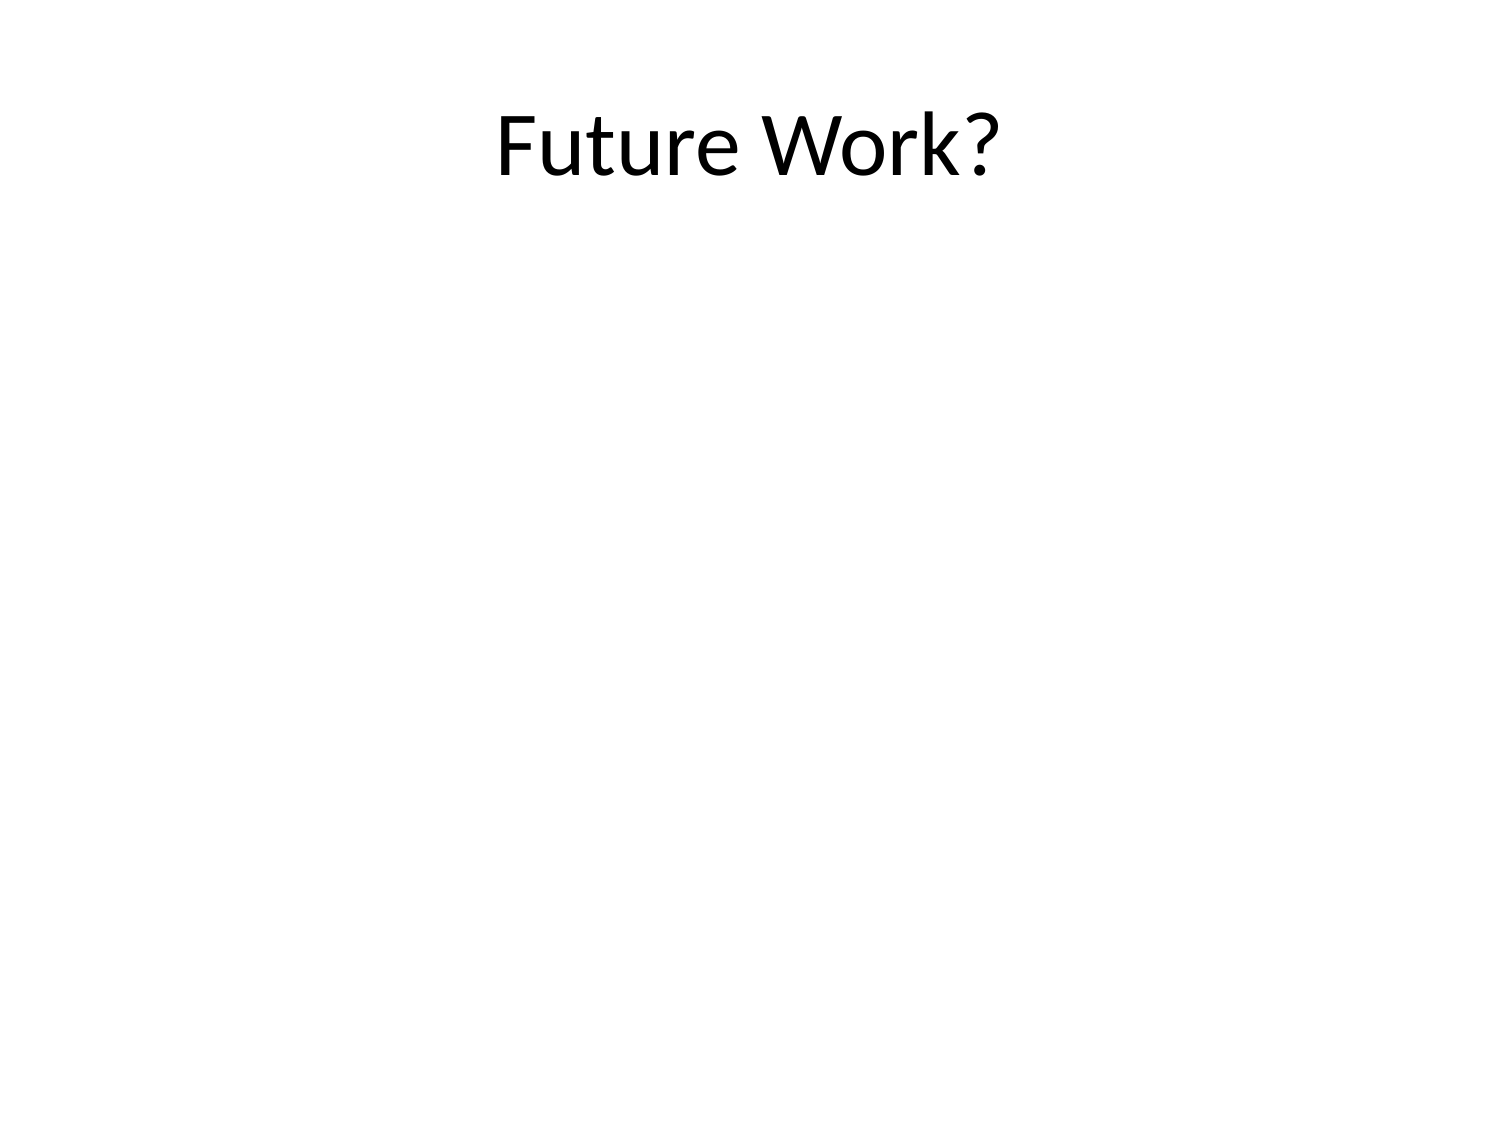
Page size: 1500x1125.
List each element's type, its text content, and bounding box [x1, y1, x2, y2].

title Future Work? [75, 45, 1425, 233]
